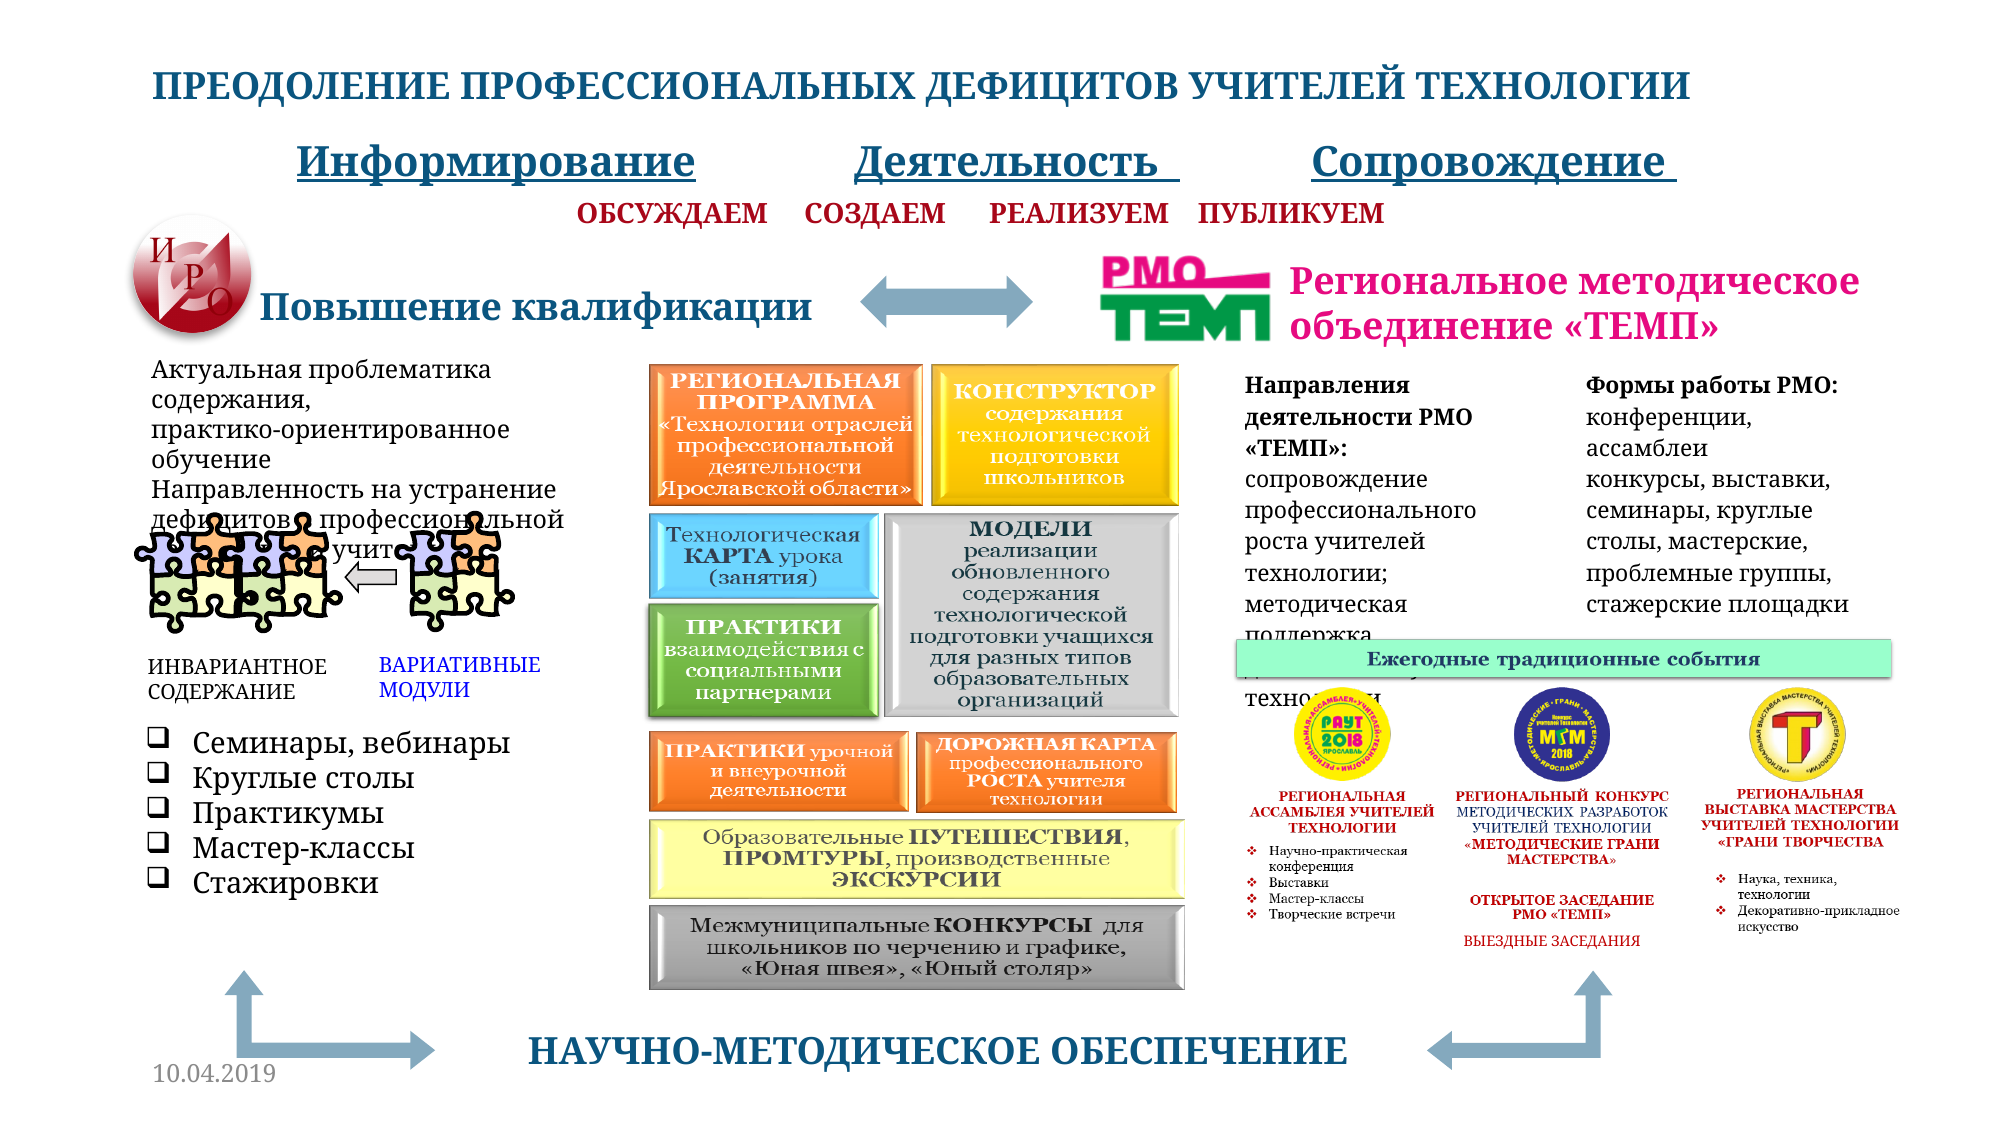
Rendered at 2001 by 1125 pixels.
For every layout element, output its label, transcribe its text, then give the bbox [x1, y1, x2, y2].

text_box ОБСУЖДАЕМ СОЗДАЕМ РЕАЛИЗУЕМ ПУБЛИКУЕМ [498, 204, 1463, 237]
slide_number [137, 1042, 588, 1103]
picture [638, 361, 1186, 993]
text_box [858, 273, 1035, 331]
table_header Направления деятельности РМО «ТЕМП»: сопровождение профессионального роста учителей технологии; методическая поддержка деятельности учителей технологии [1212, 362, 1553, 679]
picture [132, 214, 252, 333]
table_header Формы работы РМО: конференции, ассамблеи конкурсы, выставки, семинары, круглые столы, мастерские, проблемные группы, стажерские площадки [1553, 362, 1894, 635]
text_box Деятельность [839, 127, 1196, 192]
text_box Семинары, вебинары Круглые столы Практикумы Мастер-классы Стажировки [130, 717, 611, 907]
text_box ВАРИАТИВНЫЕ МОДУЛИ [363, 643, 620, 709]
text_box ПРЕОДОЛЕНИЕ ПРОФЕССИОНАЛЬНЫХ ДЕФИЦИТОВ УЧИТЕЛЕЙ ТЕХНОЛОГИИ [137, 59, 1863, 204]
text_box [1425, 968, 1615, 1073]
text_box Региональное методическое объединение «ТЕМП» [1274, 249, 1908, 354]
text_box Повышение квалификации [244, 275, 841, 336]
text_box Актуальная проблематика содержания, практико-ориентированное обучение Направленность на устранение дефицитов в профессиональной деятельности учителя [136, 346, 638, 571]
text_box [1230, 635, 1921, 959]
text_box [136, 512, 513, 632]
text_box [222, 968, 427, 1042]
text_box ИНВАРИАНТНОЕ СОДЕРЖАНИЕ [132, 646, 397, 711]
text_box НАУЧНО-МЕТОДИЧЕСКОЕ ОБЕСПЕЧЕНИЕ [513, 1019, 1374, 1080]
picture [1096, 255, 1275, 344]
text_box Сопровождение [1296, 126, 1692, 192]
